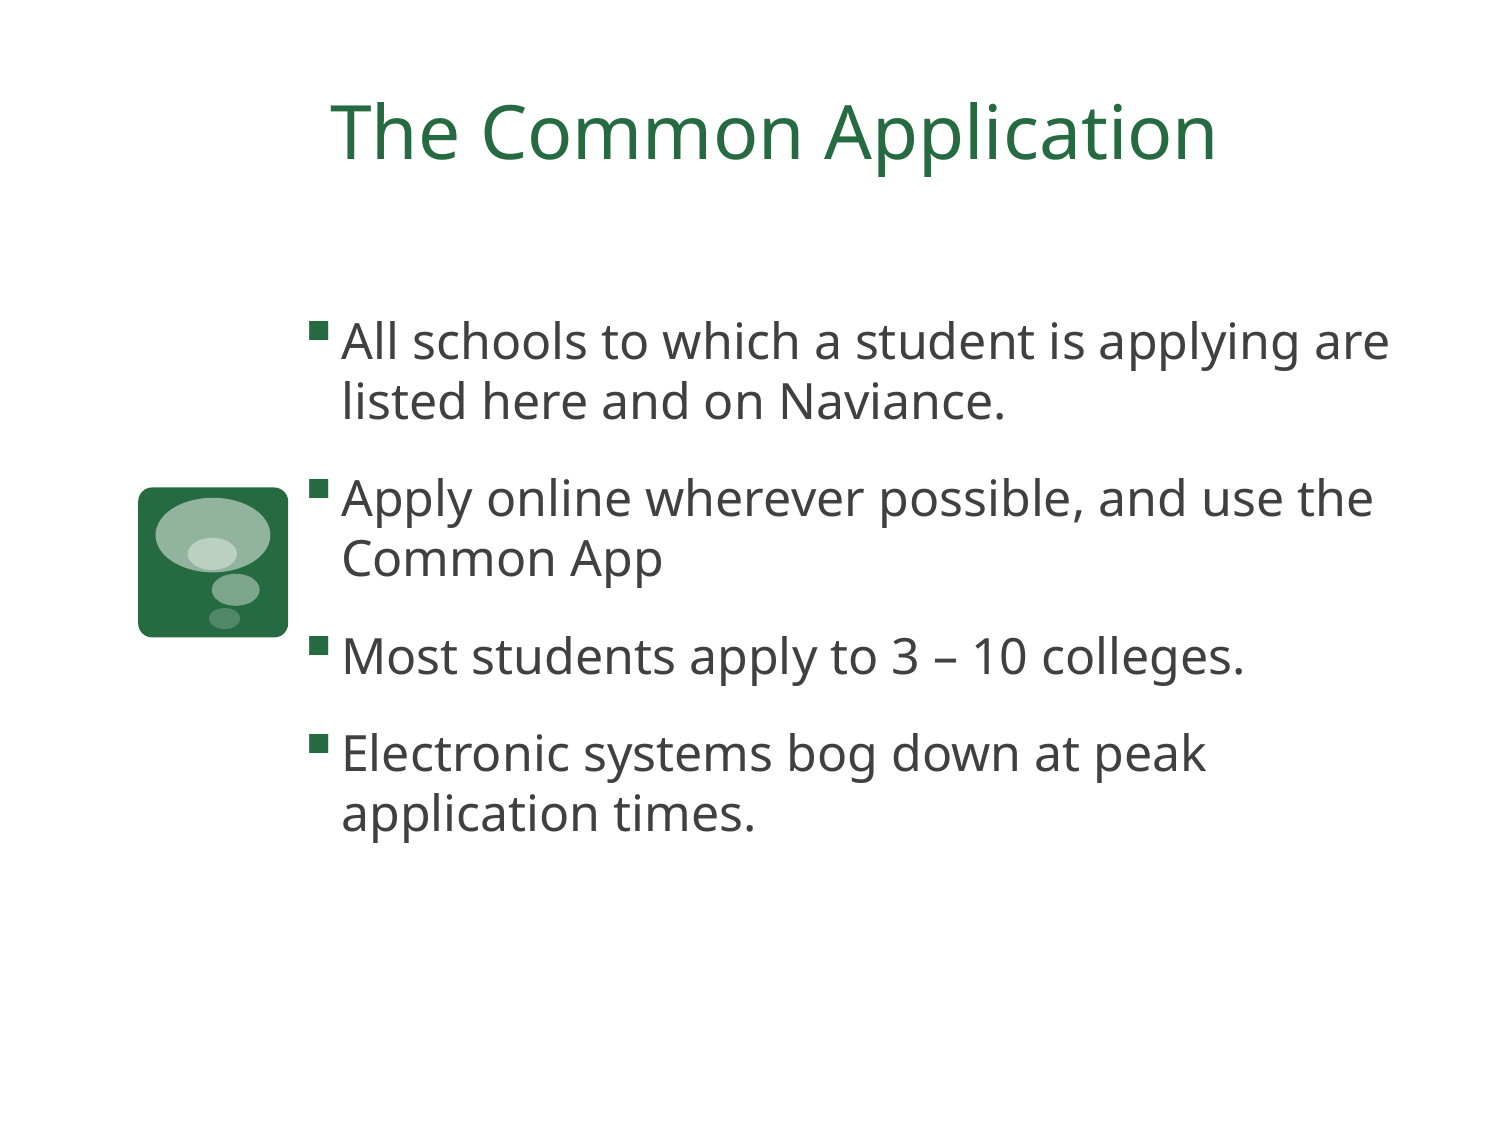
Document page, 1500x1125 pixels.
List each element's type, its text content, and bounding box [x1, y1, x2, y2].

title The Common Application [315, 36, 1259, 183]
list All schools to which a student is applying are listed here and on Naviance. Apply online wherever possible, and use the Common App Most students apply to 3 – 10 colleges. Electronic systems bog down at peak application times. [288, 301, 1446, 1125]
